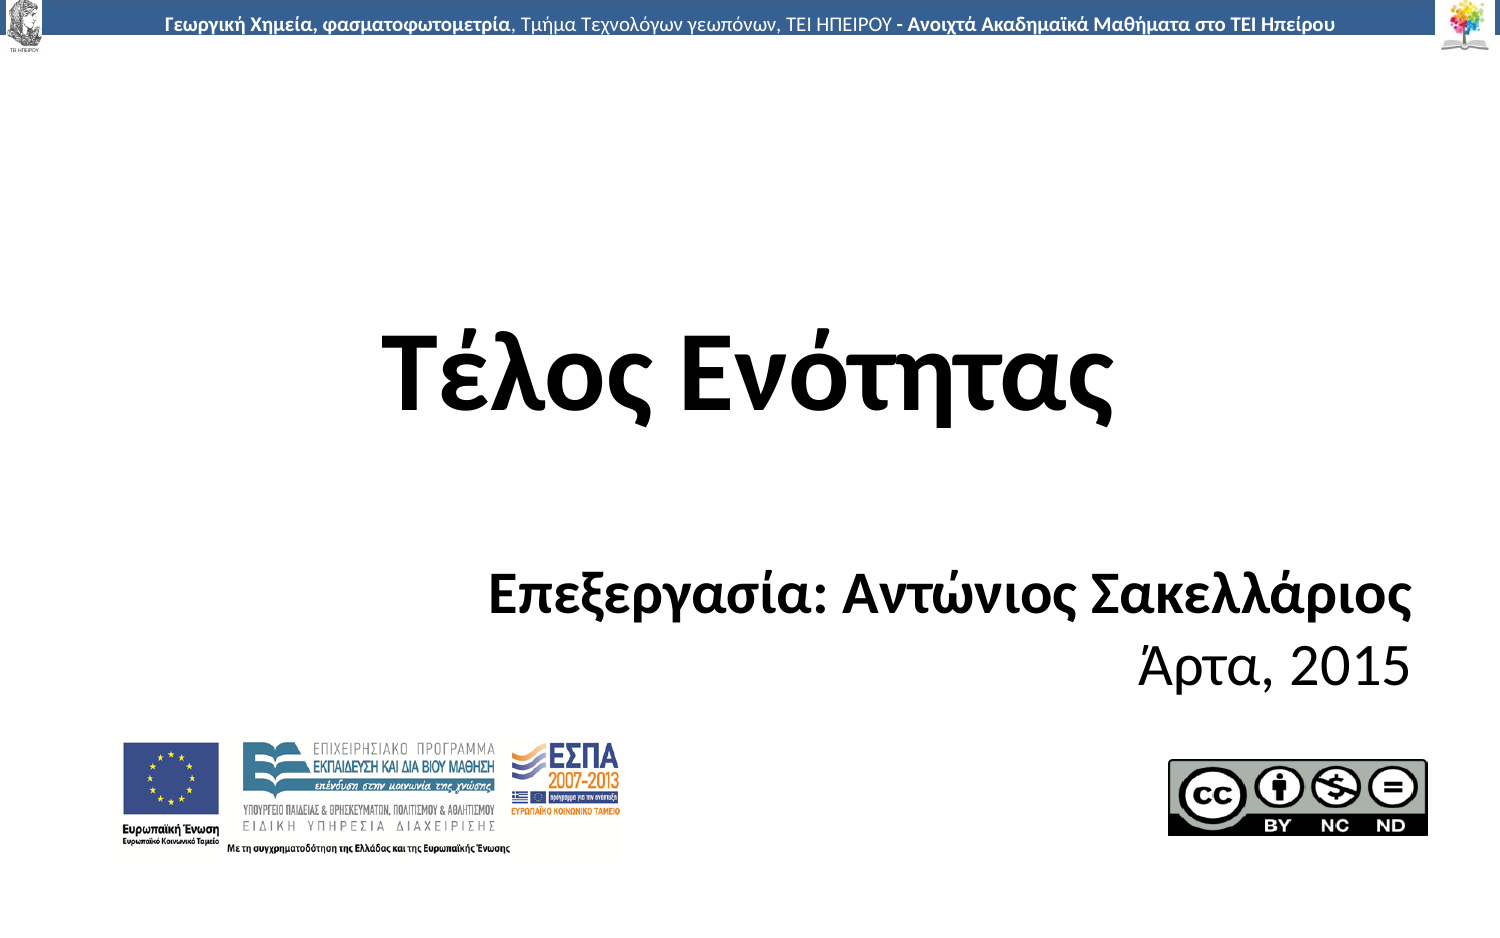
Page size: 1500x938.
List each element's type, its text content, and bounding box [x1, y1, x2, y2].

picture [1435, 0, 1495, 52]
text_box Επεξεργασία: Αντώνιος Σακελλάριος Άρτα, 2015 [253, 545, 1428, 706]
picture [1168, 759, 1429, 836]
text_box Τέλος Ενότητας [265, 288, 1230, 441]
picture [101, 725, 636, 868]
picture [6, 0, 42, 54]
